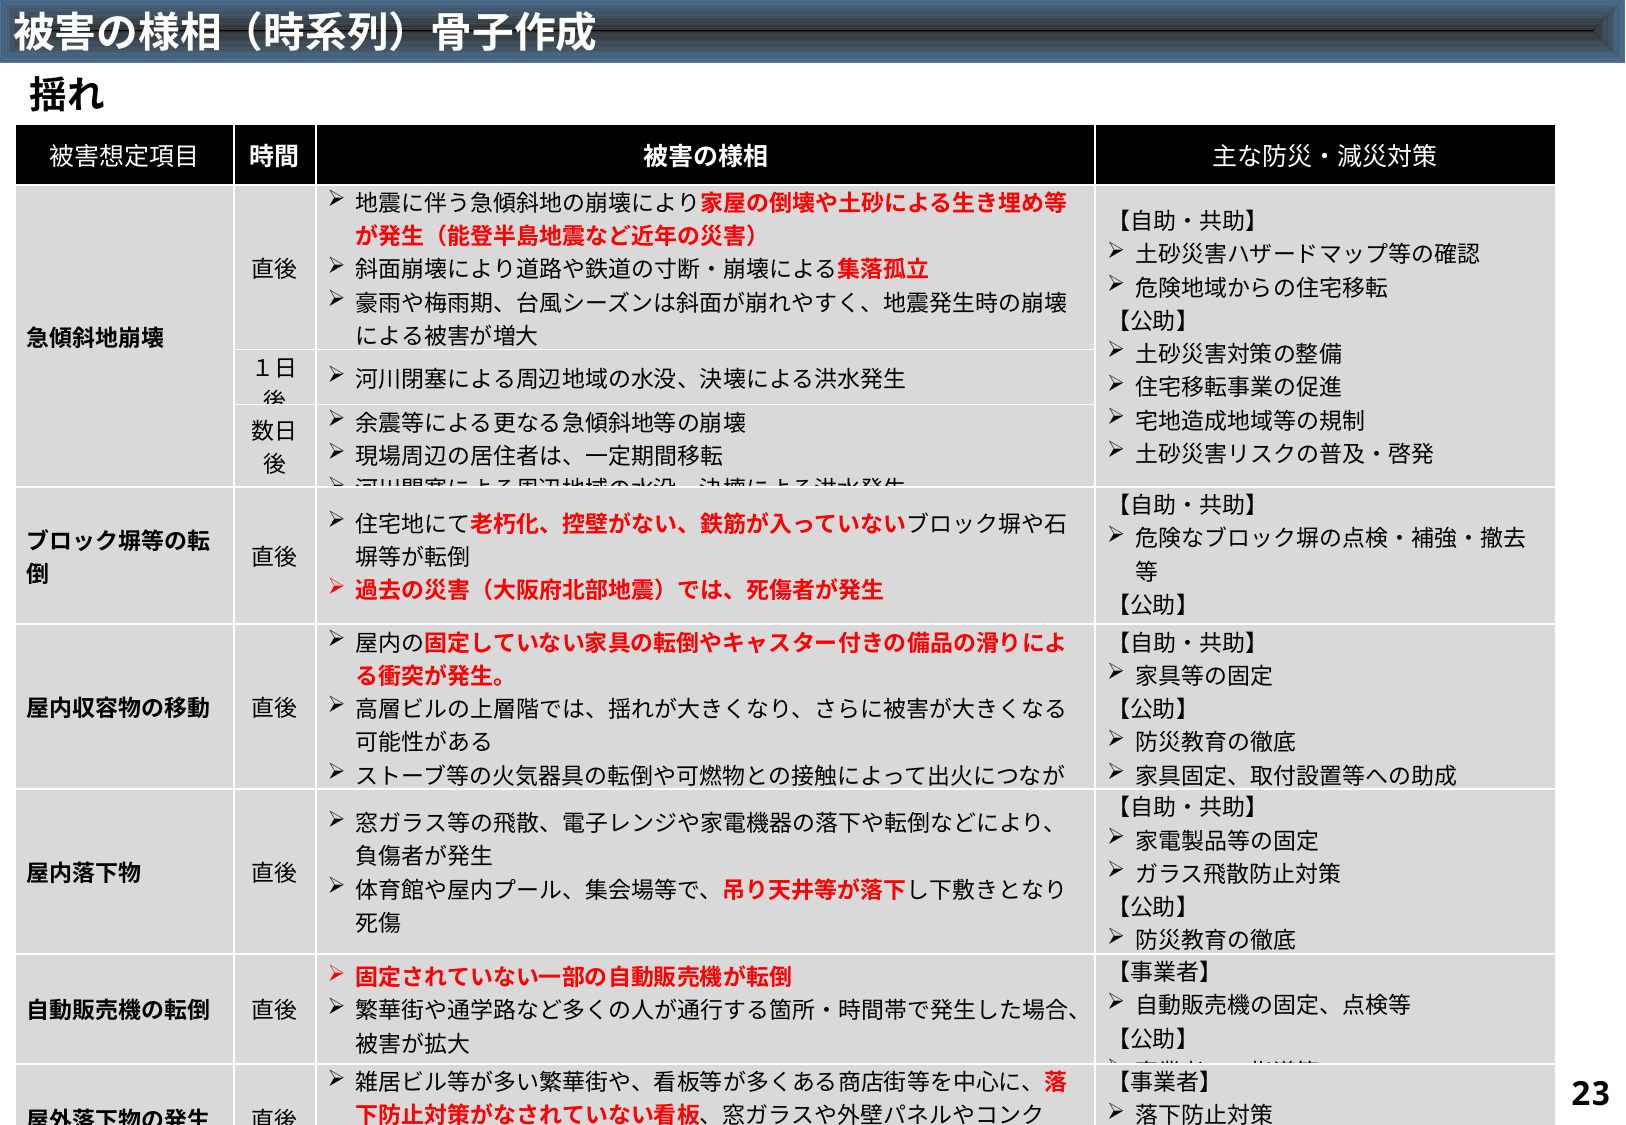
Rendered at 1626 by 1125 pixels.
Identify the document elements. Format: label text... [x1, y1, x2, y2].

table_cell 雑居ビル等が多い繁華街や、看板等が多くある商店街等を中心に、落下防止対策がなされていない看板、窓ガラスや外壁パネルやコンクリート片が落下 建築物等の工事現場において、足場の転倒や落下等が発生 [317, 1065, 1094, 1125]
table_cell 直後 [235, 625, 315, 788]
table_cell 【事業者】 落下防止対策 【公助】 事業者への指導等 [1096, 1065, 1555, 1125]
table_cell 固定されていない一部の自動販売機が転倒 繁華街や通学路など多くの人が通行する箇所・時間帯で発生した場合、被害が拡大 [317, 955, 1094, 1063]
table_cell 数日後 [235, 405, 315, 486]
table_header 被害の様相 [317, 134, 1094, 184]
table_cell 河川閉塞による周辺地域の水没、決壊による洪水発生 [317, 350, 1094, 404]
table_cell 【自助・共助】 土砂災害ハザードマップ等の確認 危険地域からの住宅移転 【公助】 土砂災害対策の整備 住宅移転事業の促進 宅地造成地域等の規制 土砂災害リスクの普及・啓発 [1096, 186, 1555, 486]
table_cell ブロック塀等の転倒 [16, 488, 233, 623]
table_cell 余震等による更なる急傾斜地等の崩壊 現場周辺の居住者は、一定期間移転 河川閉塞による周辺地域の水没、決壊による洪水発生 [317, 405, 1094, 486]
table_cell 直後 [235, 488, 315, 623]
table_cell 急傾斜地崩壊 [16, 186, 233, 486]
table_cell 屋外落下物の発生 [16, 1065, 233, 1125]
table_cell 屋内の固定していない家具の転倒やキャスター付きの備品の滑りによる衝突が発生。 高層ビルの上層階では、揺れが大きくなり、さらに被害が大きくなる可能性がある ストーブ等の火気器具の転倒や可燃物との接触によって出火につながる [317, 625, 1094, 788]
table_header 時間 [235, 134, 315, 184]
table_cell 直後 [235, 1065, 315, 1125]
table_cell 【自助・共助】 危険なブロック塀の点検・補強・撤去等 【公助】 住民への普及・啓発、助成等 [1096, 488, 1555, 623]
table_cell １日後 [235, 350, 315, 404]
table_header 被害想定項目 [16, 134, 233, 184]
table_cell 屋内落下物 [16, 790, 233, 953]
text_box 揺れ [14, 62, 1454, 134]
table_cell 【自助・共助】 家電製品等の固定 ガラス飛散防止対策 【公助】 防災教育の徹底 天井、外装材等の脱落防止対策 [1096, 790, 1555, 953]
table_cell 【自助・共助】 家具等の固定 【公助】 防災教育の徹底 家具固定、取付設置等への助成 [1096, 625, 1555, 788]
table_header 主な防災・減災対策 [1096, 125, 1555, 184]
table_cell 【事業者】 自動販売機の固定、点検等 【公助】 事業者への指導等 [1096, 955, 1555, 1063]
table_cell 窓ガラス等の飛散、電子レンジや家電機器の落下や転倒などにより、負傷者が発生 体育館や屋内プール、集会場等で、吊り天井等が落下し下敷きとなり死傷 [317, 790, 1094, 953]
table_cell 直後 [235, 955, 315, 1063]
text_box 22 [1556, 1049, 1625, 1125]
table_cell 直後 [235, 790, 315, 953]
table_cell 地震に伴う急傾斜地の崩壊により家屋の倒壊や土砂による生き埋め等が発生（能登半島地震など近年の災害） 斜面崩壊により道路や鉄道の寸断・崩壊による集落孤立 豪雨や梅雨期、台風シーズンは斜面が崩れやすく、地震発生時の崩壊による被害が増大 土砂災害警戒区域外でも、後背地の崖の崩落、擁壁の崩壊する可能性 [317, 186, 1094, 349]
table_cell 屋内収容物の移動 [16, 625, 233, 788]
table_cell 直後 [235, 186, 315, 349]
table_cell 自動販売機の転倒 [16, 955, 233, 1063]
text_box 被害の様相（時系列）骨子作成 [0, 0, 1625, 63]
table_cell 住宅地にて老朽化、控壁がない、鉄筋が入っていないブロック塀や石塀等が転倒 過去の災害（大阪府北部地震）では、死傷者が発生 [317, 488, 1094, 623]
